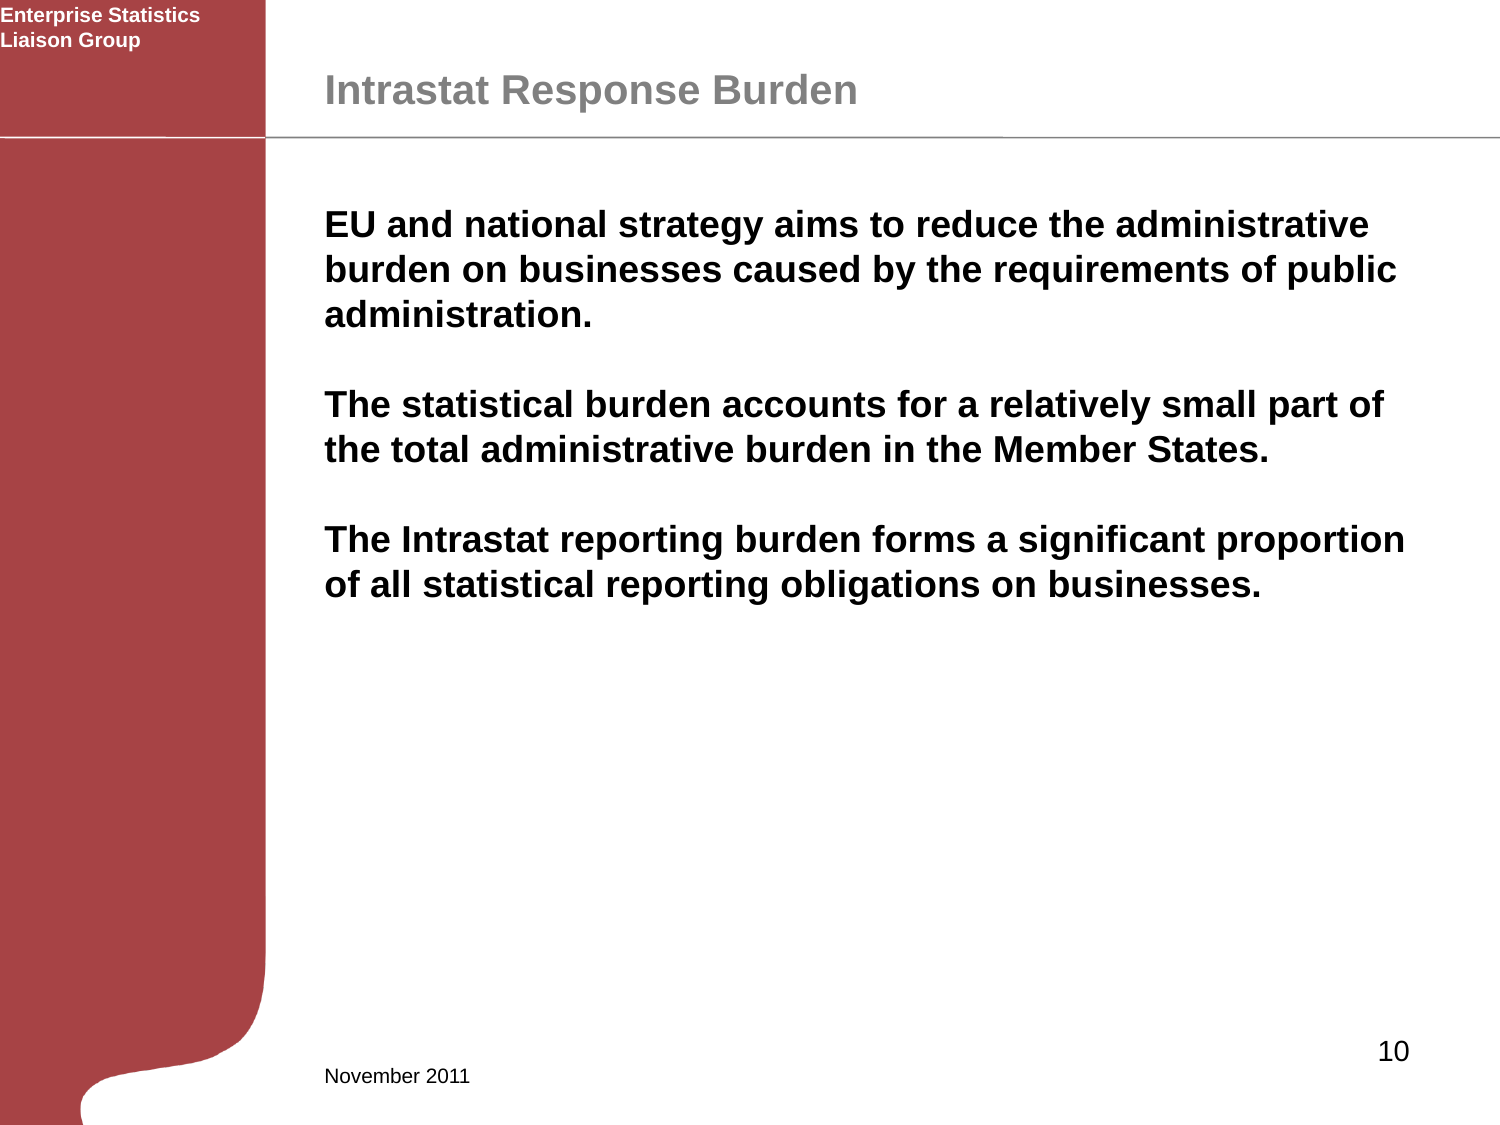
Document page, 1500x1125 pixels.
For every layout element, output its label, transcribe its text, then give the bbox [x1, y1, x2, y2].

text_box EU and national strategy aims to reduce the administrative burden on businesses caused by the requirements of public administration. The statistical burden accounts for a relatively small part of the total administrative burden in the Member States. The Intrastat reporting burden forms a significant proportion of all statistical reporting obligations on businesses. [324, 200, 1442, 1024]
text_box November 2011 [324, 1062, 1074, 1088]
picture [0, 0, 266, 1125]
text_box Intrastat Response Burden [324, 53, 1411, 124]
slide_number 10 [1074, 1024, 1426, 1103]
